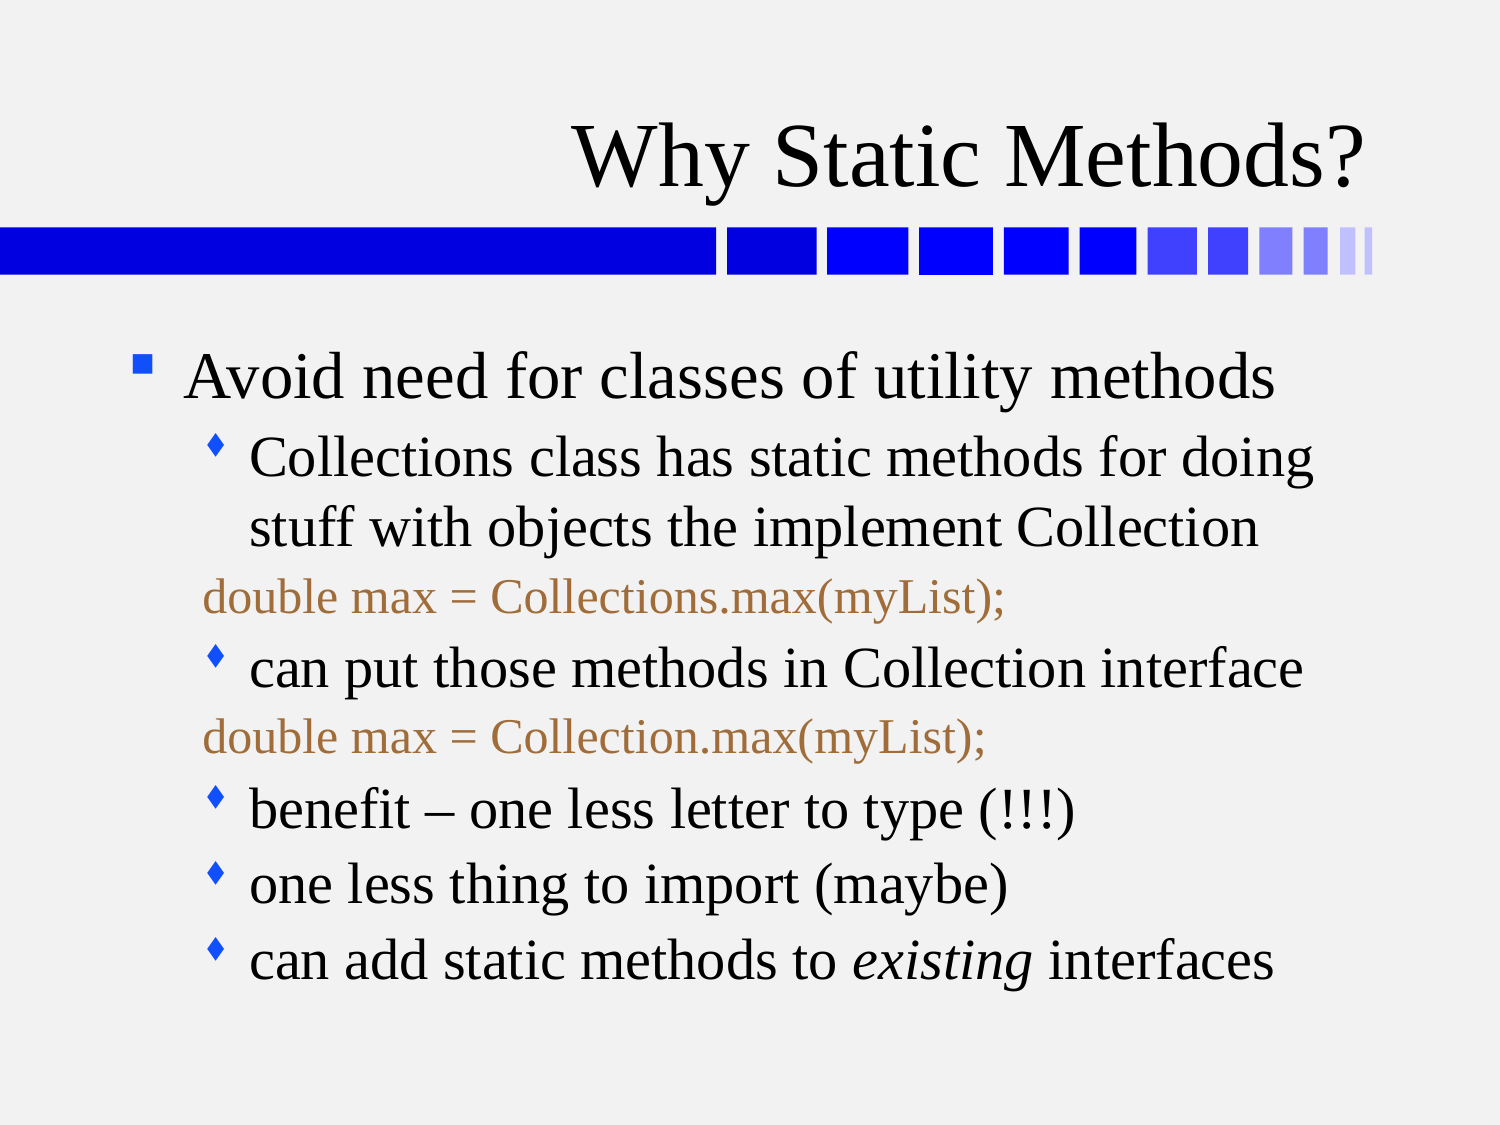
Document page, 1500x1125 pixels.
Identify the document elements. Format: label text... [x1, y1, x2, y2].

title Why Static Methods? [109, 27, 1383, 213]
list Avoid need for classes of utility methods Collections class has static methods for doing stuff with objects the implement Collection double max = Collections.max(myList); can put those methods in Collection interface double max = Collection.max(myList); benefit – one less letter to type (!!!) one less thing to import (maybe) can add static methods to existing interfaces [111, 324, 1388, 1001]
